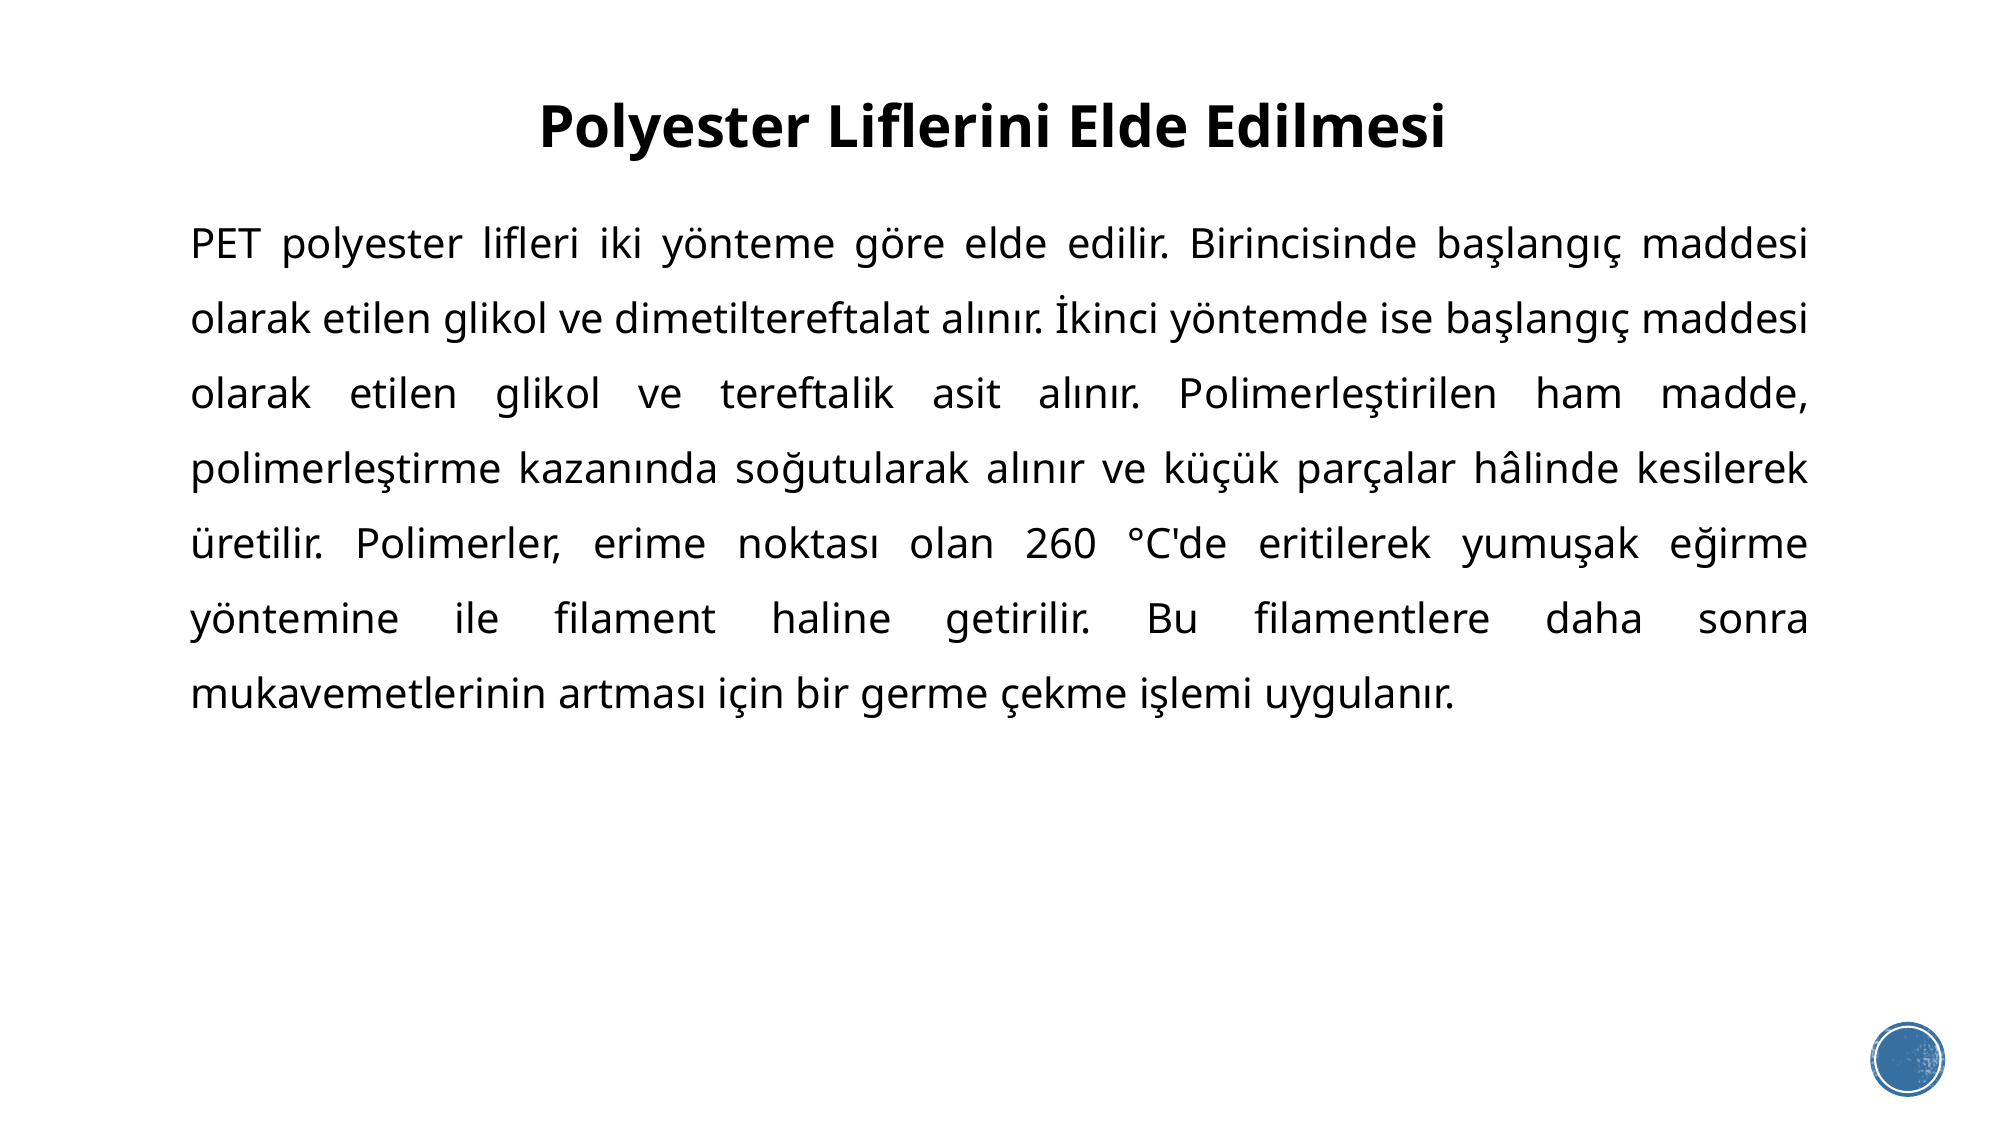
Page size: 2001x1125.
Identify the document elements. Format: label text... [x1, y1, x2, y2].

title Polyester Liflerini Elde Edilmesi [175, 79, 1826, 178]
list PET polyester lifleri iki yönteme göre elde edilir. Birincisinde başlangıç maddesi olarak etilen glikol ve dimetiltereftalat alınır. İkinci yöntemde ise başlangıç maddesi olarak etilen glikol ve tereftalik asit alınır. Polimerleştirilen ham madde, polimerleştirme kazanında soğutularak alınır ve küçük parçalar hâlinde kesilerek üretilir. Polimerler, erime noktası olan 260 °C'de eritilerek yumuşak eğirme yöntemine ile filament haline getirilir. Bu filamentlere daha sonra mukavemetlerinin artması için bir germe çekme işlemi uygulanır. [175, 184, 1826, 1013]
